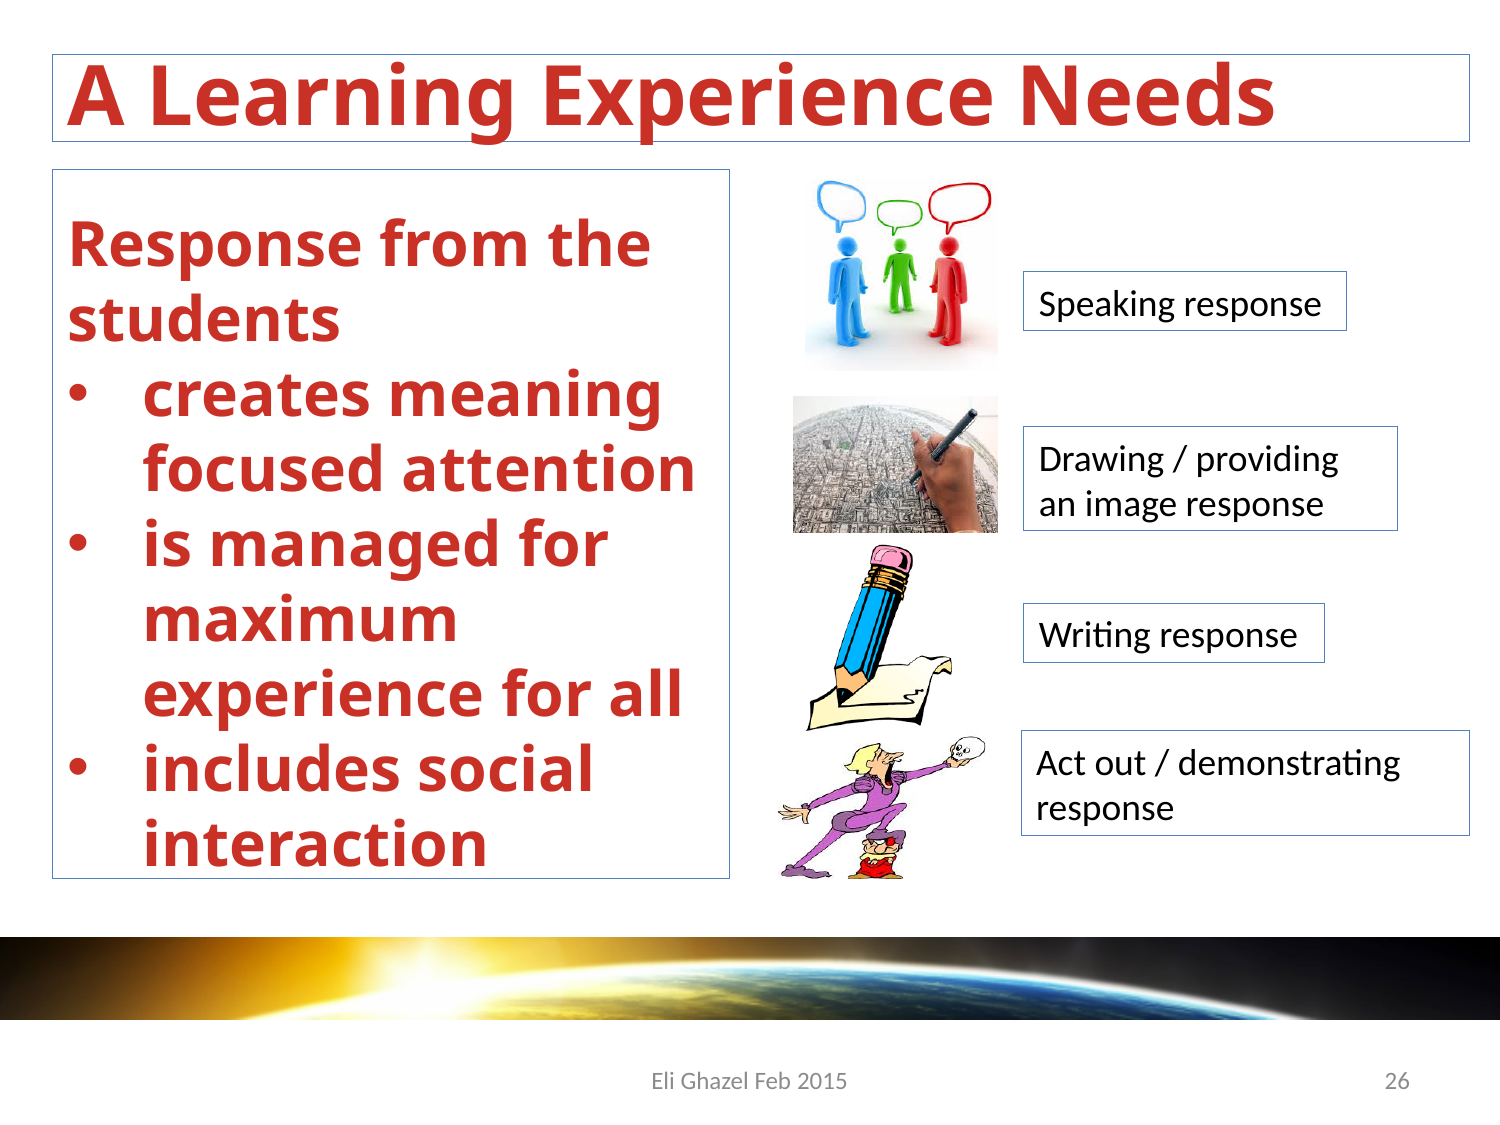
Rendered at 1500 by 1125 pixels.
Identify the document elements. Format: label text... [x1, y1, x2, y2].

slide_number 27 [1074, 1049, 1425, 1110]
text_box A Learning Experience Needs [52, 54, 1470, 142]
text_box Act out / demonstrating response [1021, 730, 1470, 836]
text_box Response from the students creates meaning focused attention is managed for maximum experience for all includes social interaction [52, 169, 730, 879]
text_box Drawing / providing an image response [1023, 426, 1398, 531]
text_box Writing response [1023, 603, 1325, 663]
picture [793, 396, 998, 533]
footer Eli Ghazel Feb 2015 [512, 1049, 988, 1110]
picture [805, 179, 998, 371]
picture [777, 544, 988, 880]
picture [0, 937, 1500, 1020]
text_box Speaking response [1023, 271, 1347, 331]
